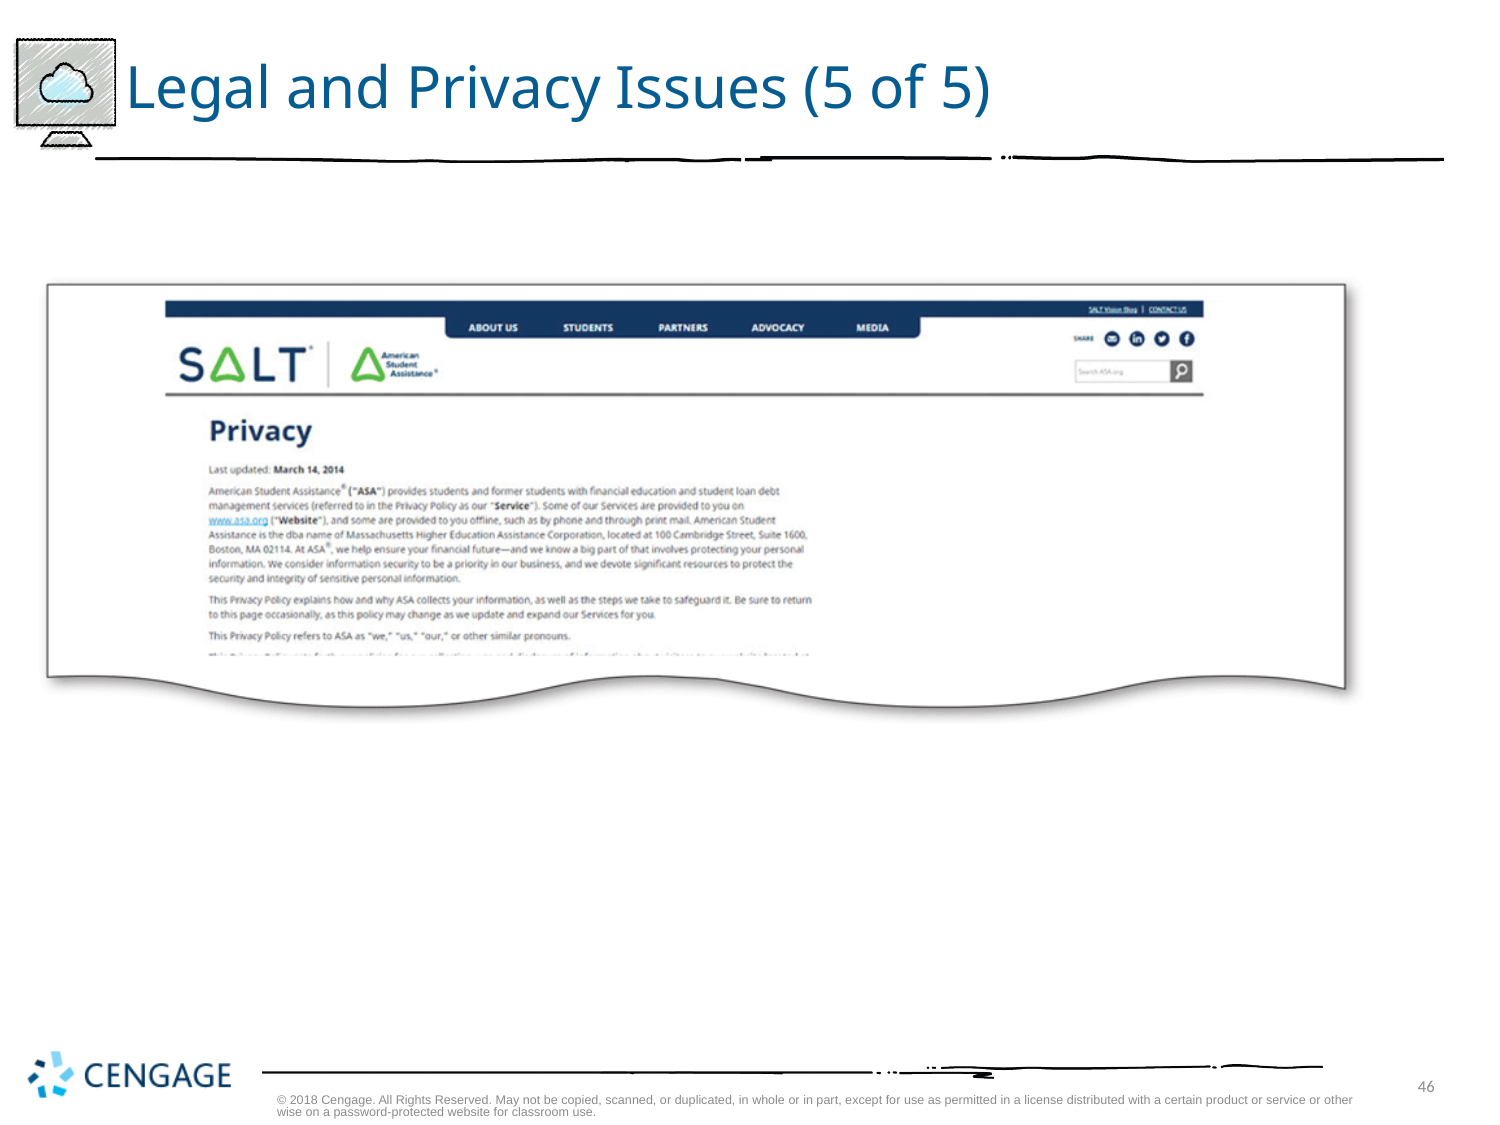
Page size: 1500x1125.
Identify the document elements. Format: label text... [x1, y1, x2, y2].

title Legal and Privacy Issues (5 of 5) [125, 60, 1442, 122]
picture [262, 1064, 1323, 1079]
picture [7, 1037, 244, 1111]
footer © 2018 Cengage. All Rights Reserved. May not be copied, scanned, or duplicated, in whole or in part, except for use as permitted in a license distributed with a certain product or service or otherwise on a password-protected website for classroom use. [262, 1079, 1375, 1120]
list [37, 274, 1366, 726]
picture [95, 155, 1444, 163]
picture [13, 36, 117, 151]
